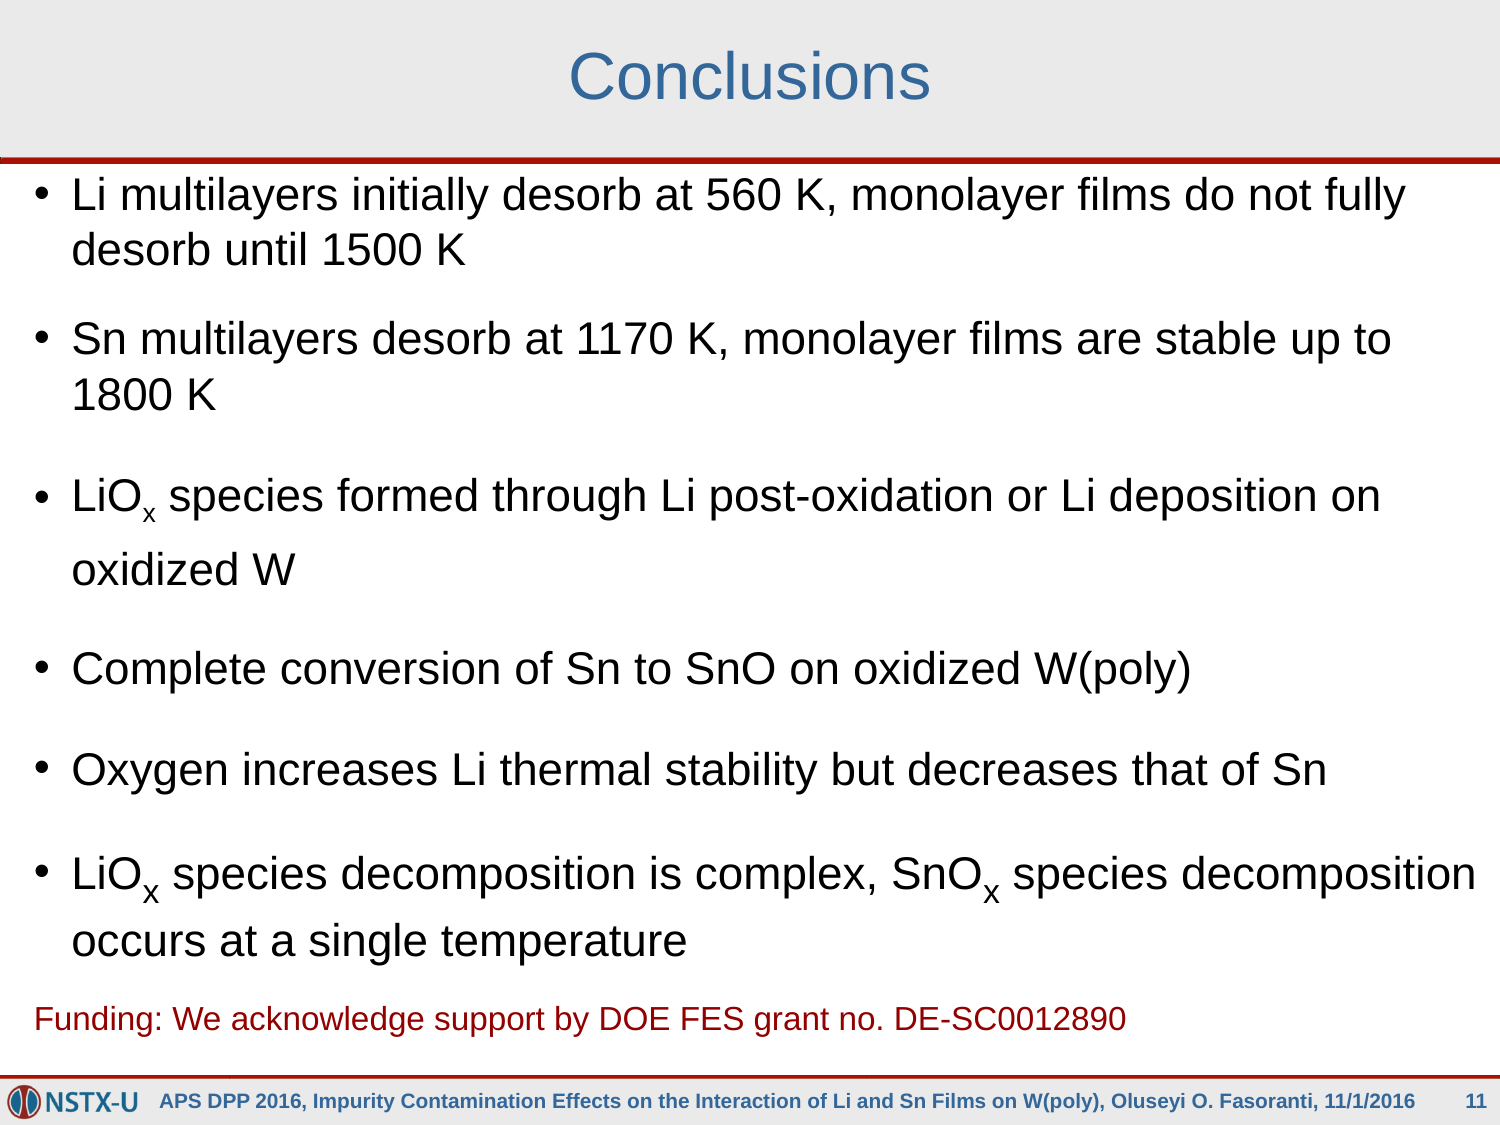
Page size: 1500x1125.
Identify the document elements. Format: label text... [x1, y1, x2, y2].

title Conclusions [0, 0, 1500, 158]
list Li multilayers initially desorb at 560 K, monolayer films do not fully desorb until 1500 K Sn multilayers desorb at 1170 K, monolayer films are stable up to 1800 K LiOx species formed through Li post-oxidation or Li deposition on oxidized W Complete conversion of Sn to SnO on oxidized W(poly) Oxygen increases Li thermal stability but decreases that of Sn LiOx species decomposition is complex, SnOx species decomposition occurs at a single temperature Funding: We acknowledge support by DOE FES grant no. DE-SC0012890 [18, 157, 1500, 1083]
picture [0, 1075, 1500, 1125]
picture [0, 158, 18, 164]
